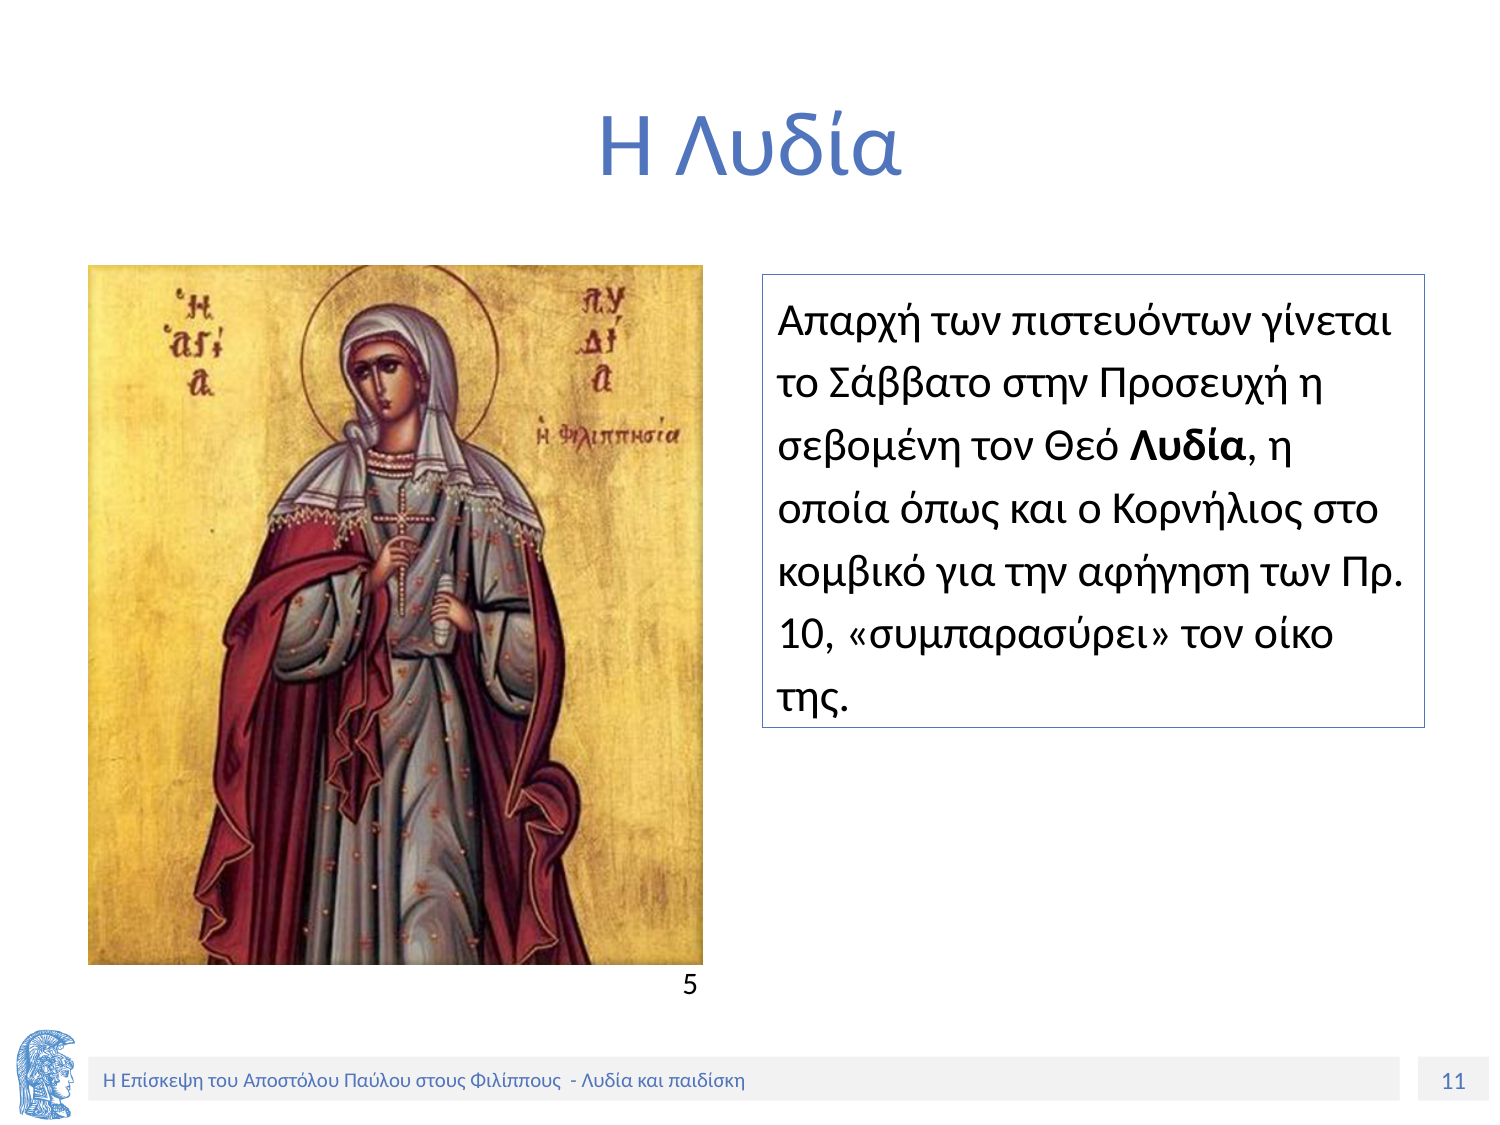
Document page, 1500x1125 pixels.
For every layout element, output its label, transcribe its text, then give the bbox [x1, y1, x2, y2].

picture [88, 265, 704, 965]
list Απαρχή των πιστευόντων γίνεται το Σάββατο στην Προσευχή η σεβομένη τον Θεό Λυδία, η οποία όπως και ο Κορνήλιος στο κομβικό για την αφήγηση των Πρ. 10, «συμπαρασύρει» τον οίκο της. [762, 274, 1425, 728]
text_box 5 [667, 973, 703, 1000]
picture [9, 1026, 81, 1120]
title Η Λυδία [75, 45, 1425, 233]
